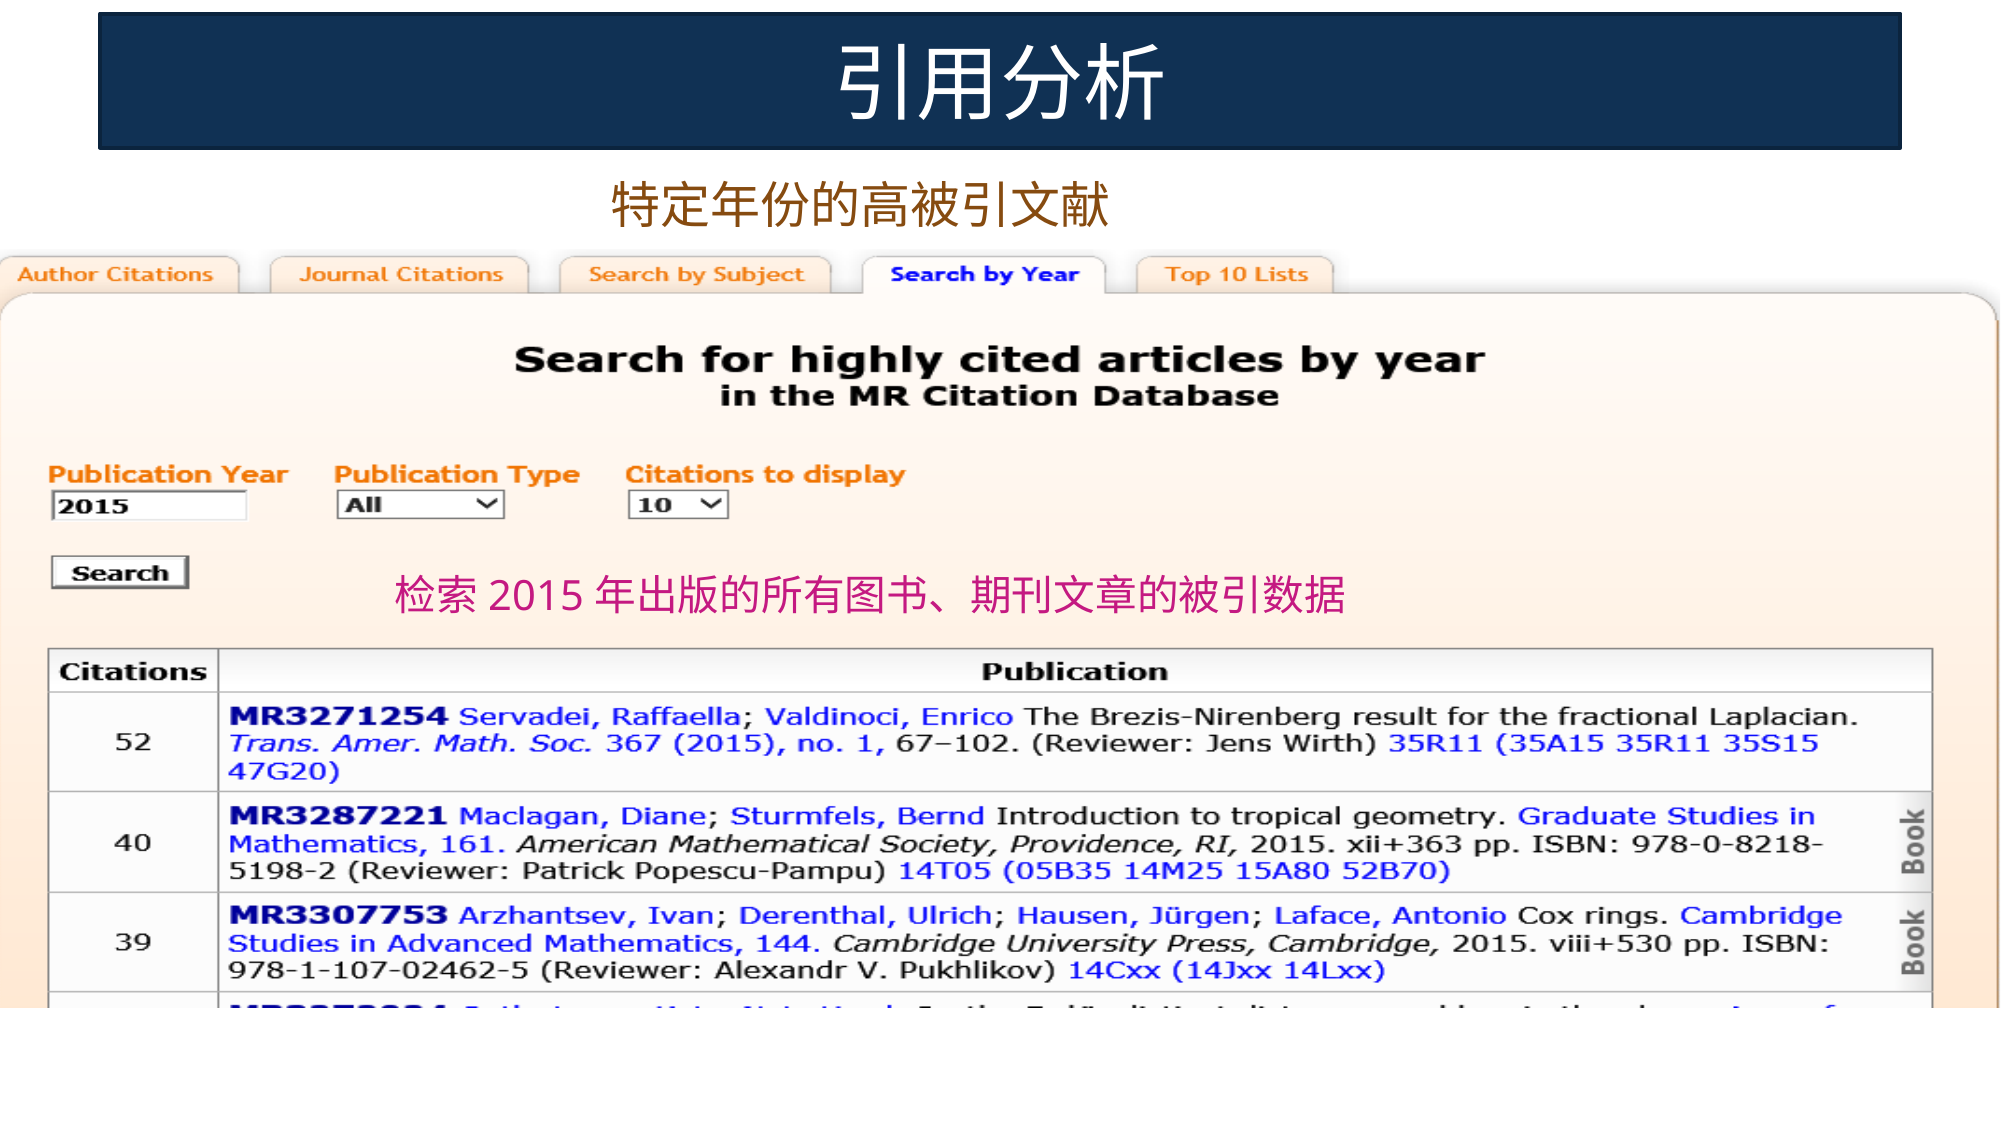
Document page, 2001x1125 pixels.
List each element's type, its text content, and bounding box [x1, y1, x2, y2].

text_box 引用分析 [98, 12, 1902, 150]
text_box 特定年份的高被引文献 [595, 166, 1126, 241]
picture [0, 248, 2001, 1008]
